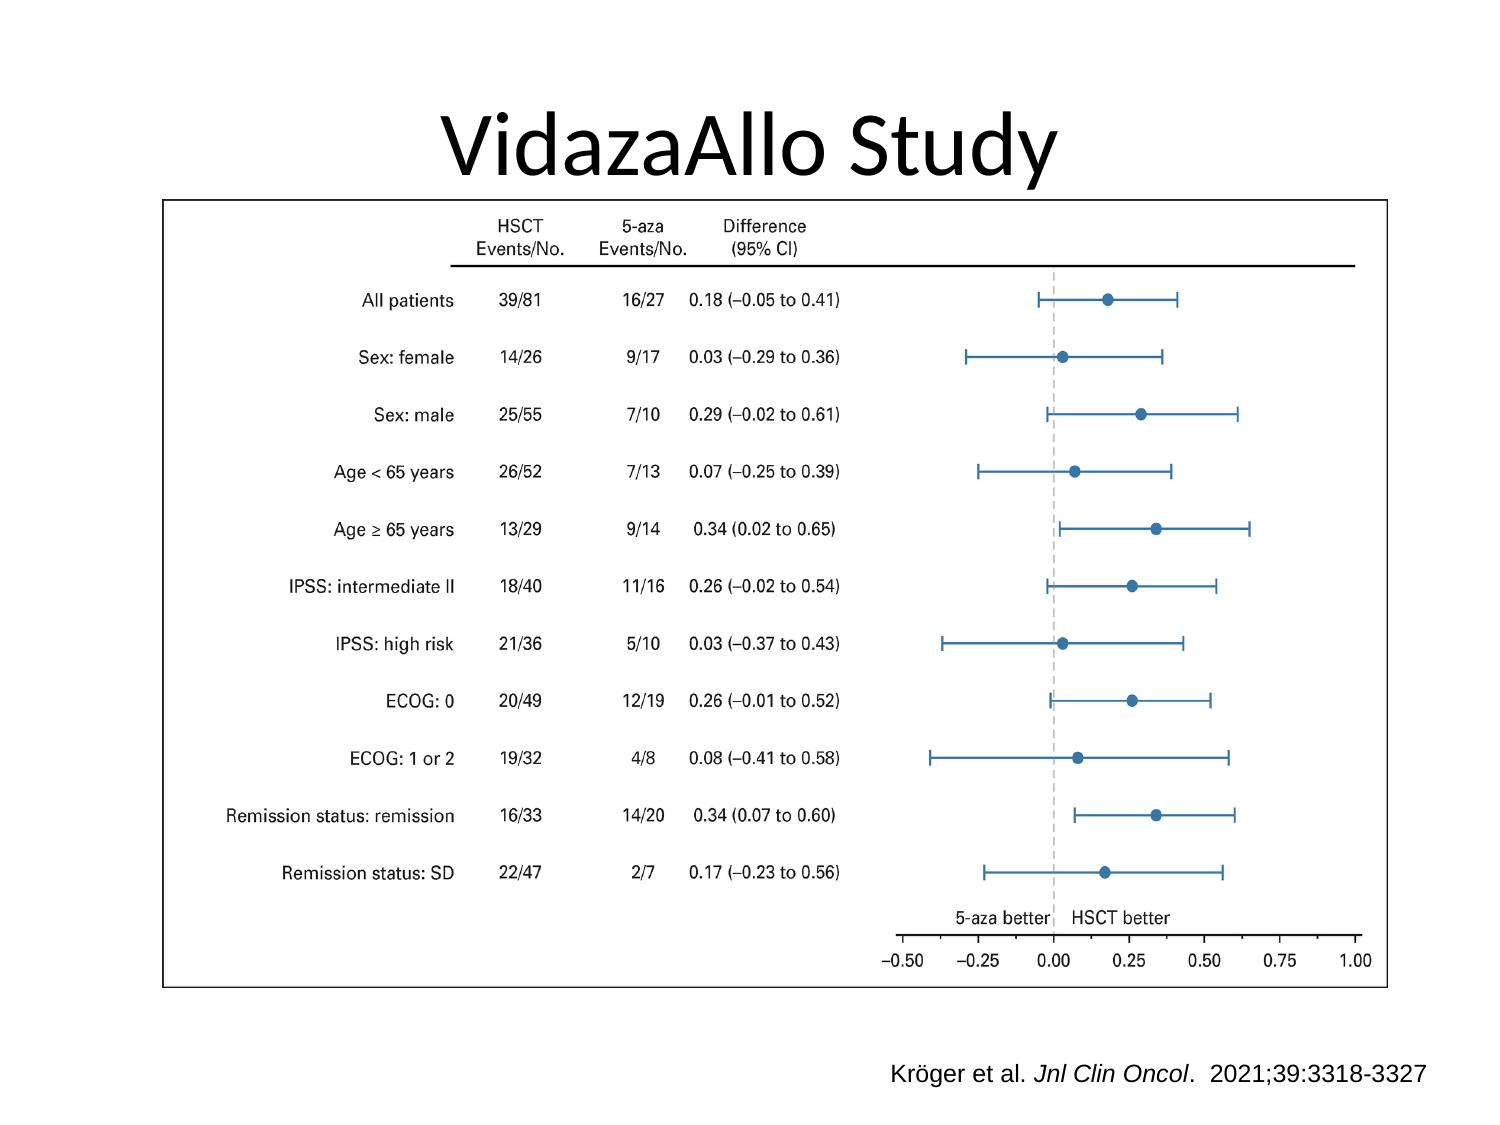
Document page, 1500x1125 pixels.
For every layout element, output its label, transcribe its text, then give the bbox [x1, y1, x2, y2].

title VidazaAllo Study [75, 45, 1425, 233]
text_box Kröger et al. Jnl Clin Oncol. 2021;39:3318-3327 [875, 1050, 1443, 1095]
picture [162, 199, 1388, 988]
